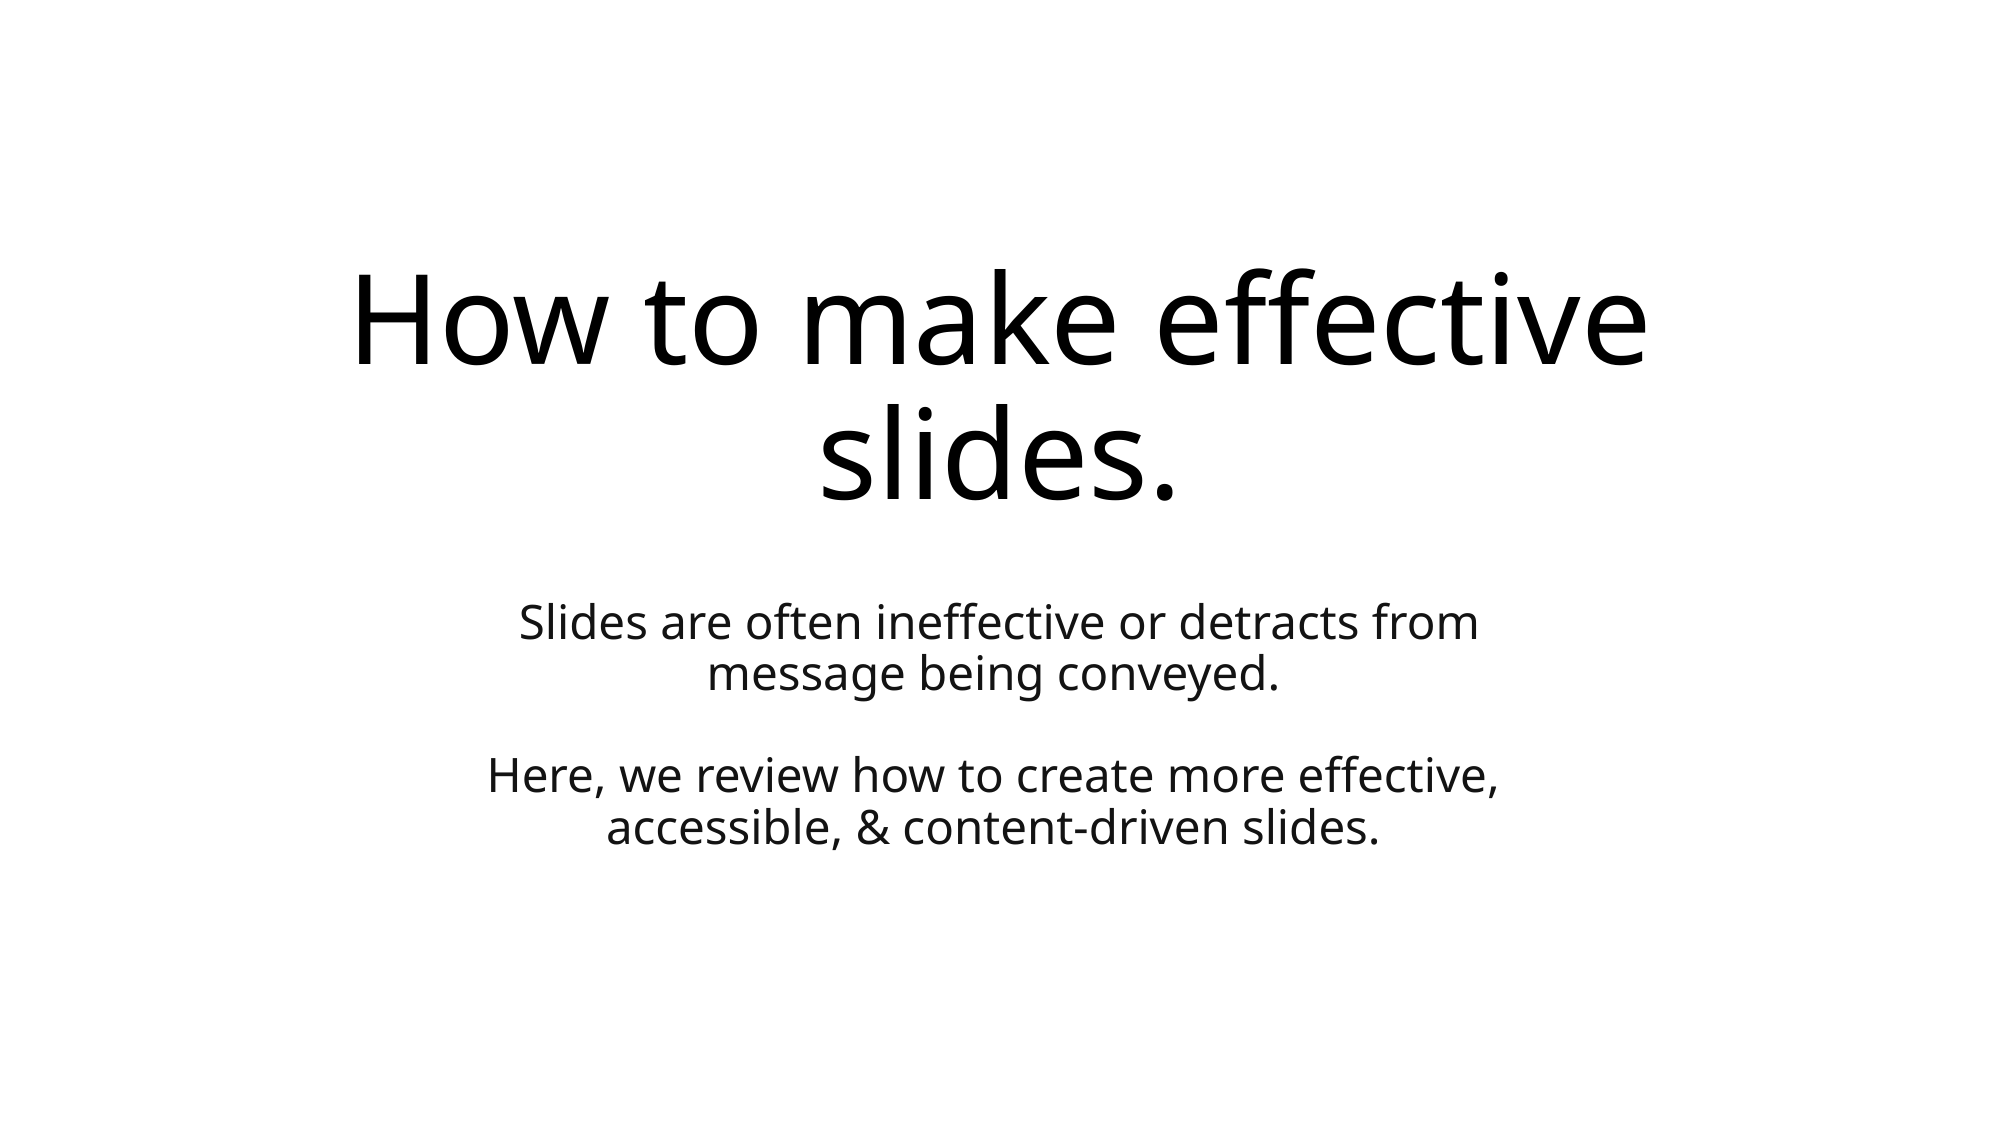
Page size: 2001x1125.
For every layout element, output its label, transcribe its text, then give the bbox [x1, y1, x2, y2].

subtitle Slides are often ineffective or detracts from message being conveyed. Here, we review how to create more effective, accessible, & content-driven slides. [249, 590, 1750, 863]
title How to make effective slides. [249, 184, 1750, 535]
